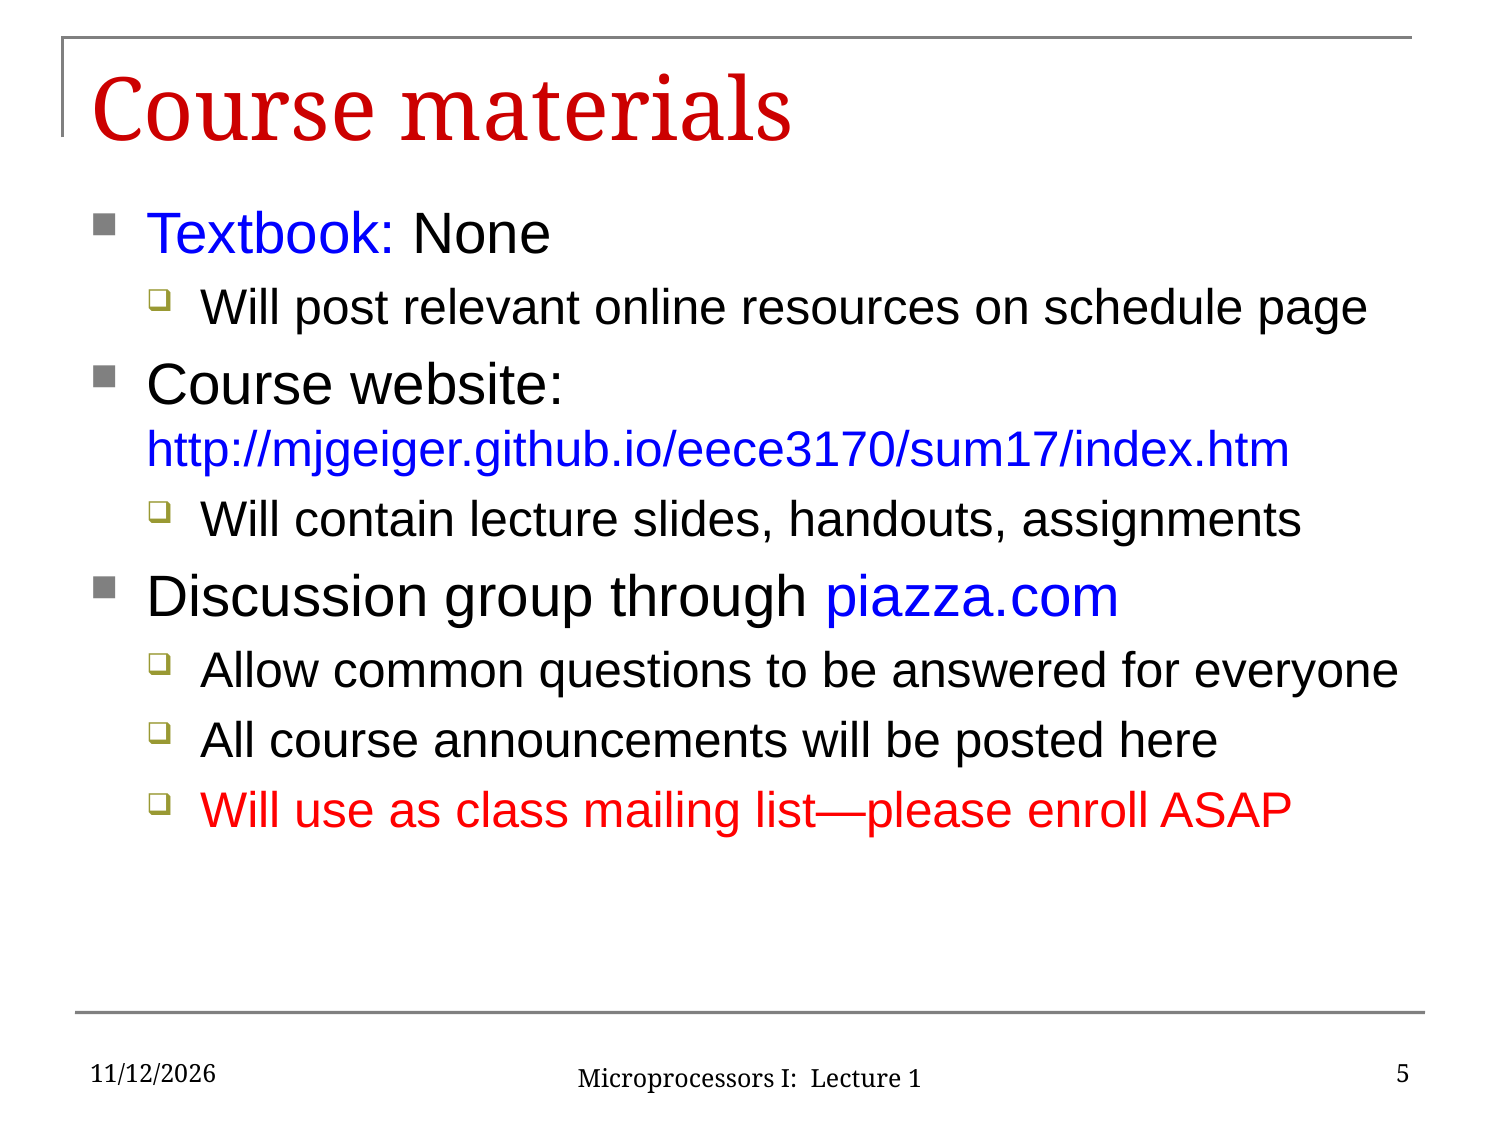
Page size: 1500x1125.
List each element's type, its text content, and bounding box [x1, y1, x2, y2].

list Textbook: None Will post relevant online resources on schedule page Course website: http://mjgeiger.github.io/eece3170/sum17/index.htm Will contain lecture slides, handouts, assignments Discussion group through piazza.com Allow common questions to be answered for everyone All course announcements will be posted here Will use as class mailing list—please enroll ASAP [75, 187, 1425, 1006]
title Course materials [75, 45, 1425, 163]
footer Microprocessors I: Lecture 1 [512, 1024, 988, 1101]
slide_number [74, 1023, 426, 1100]
slide_number 5 [1074, 1023, 1426, 1100]
